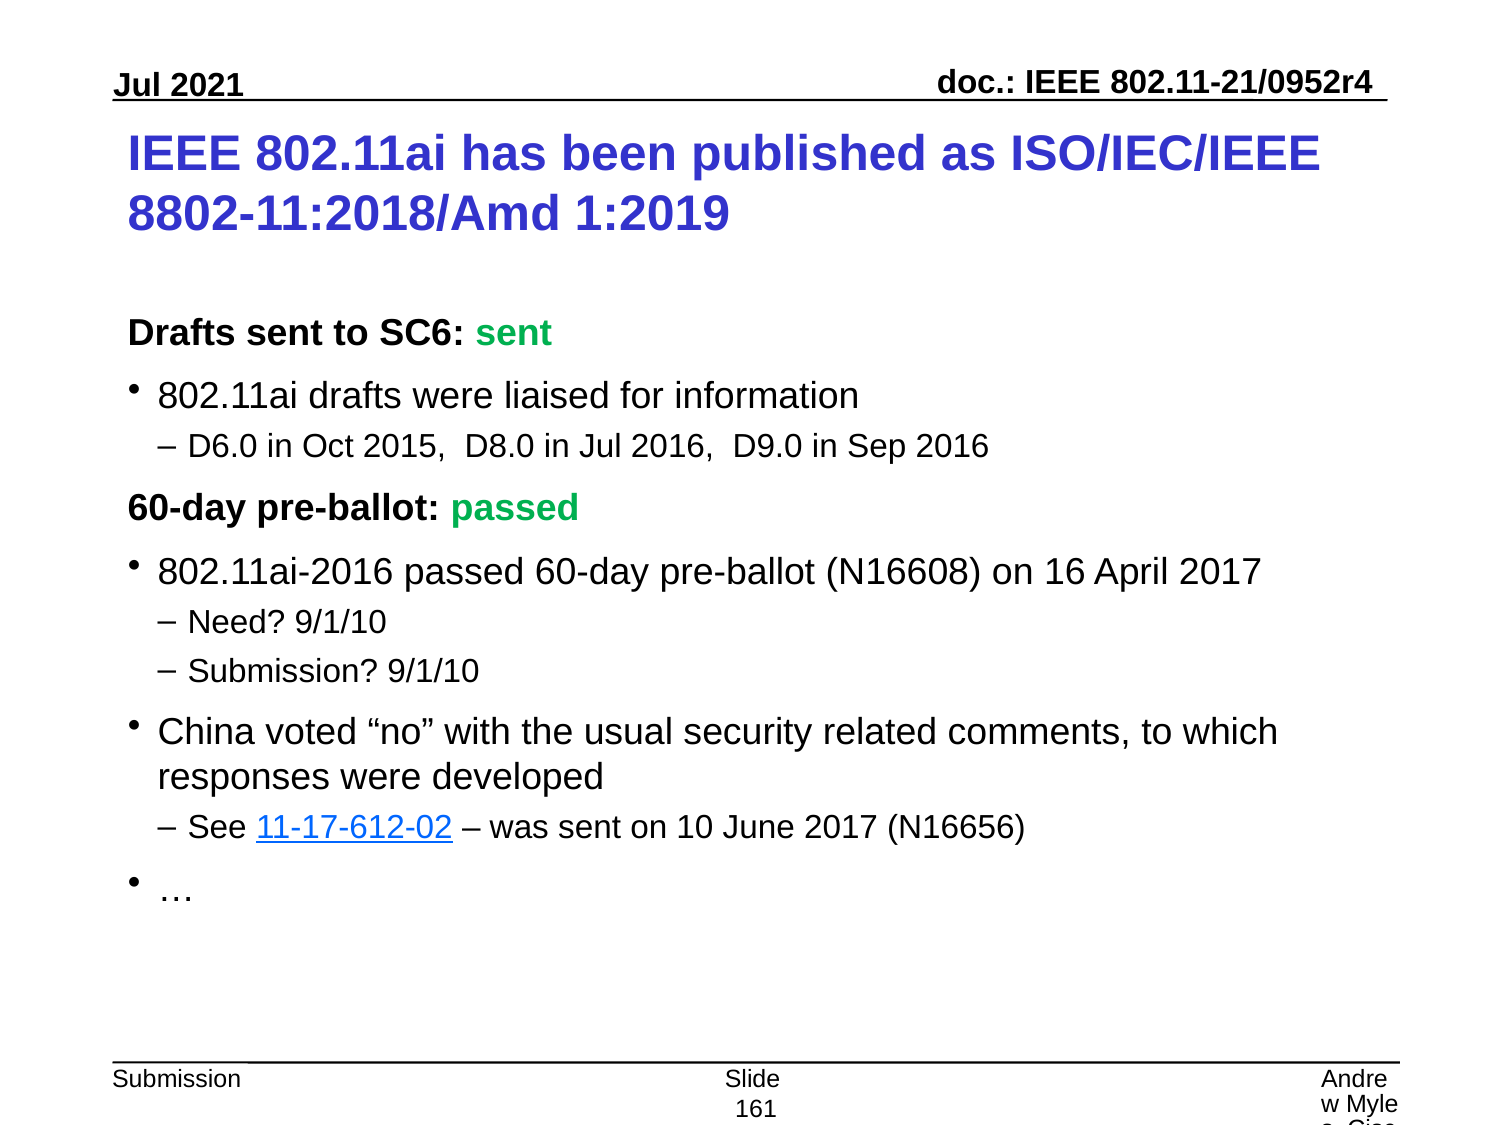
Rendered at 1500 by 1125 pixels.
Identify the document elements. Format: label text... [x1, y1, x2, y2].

title IEEE 802.11ai has been published as ISO/IEC/IEEE 8802-11:2018/Amd 1:2019 [112, 112, 1388, 288]
list Drafts sent to SC6: sent 802.11ai drafts were liaised for information D6.0 in Oct 2015, D8.0 in Jul 2016, D9.0 in Sep 2016 60-day pre-ballot: passed 802.11ai-2016 passed 60-day pre-ballot (N16608) on 16 April 2017 Need? 9/1/10 Submission? 9/1/10 China voted “no” with the usual security related comments, to which responses were developed See 11-17-612-02 – was sent on 10 June 2017 (N16656) … [112, 299, 1388, 975]
footer Andrew Myles, Cisco [1320, 1061, 1402, 1093]
slide_number Slide 161 [709, 1061, 803, 1093]
